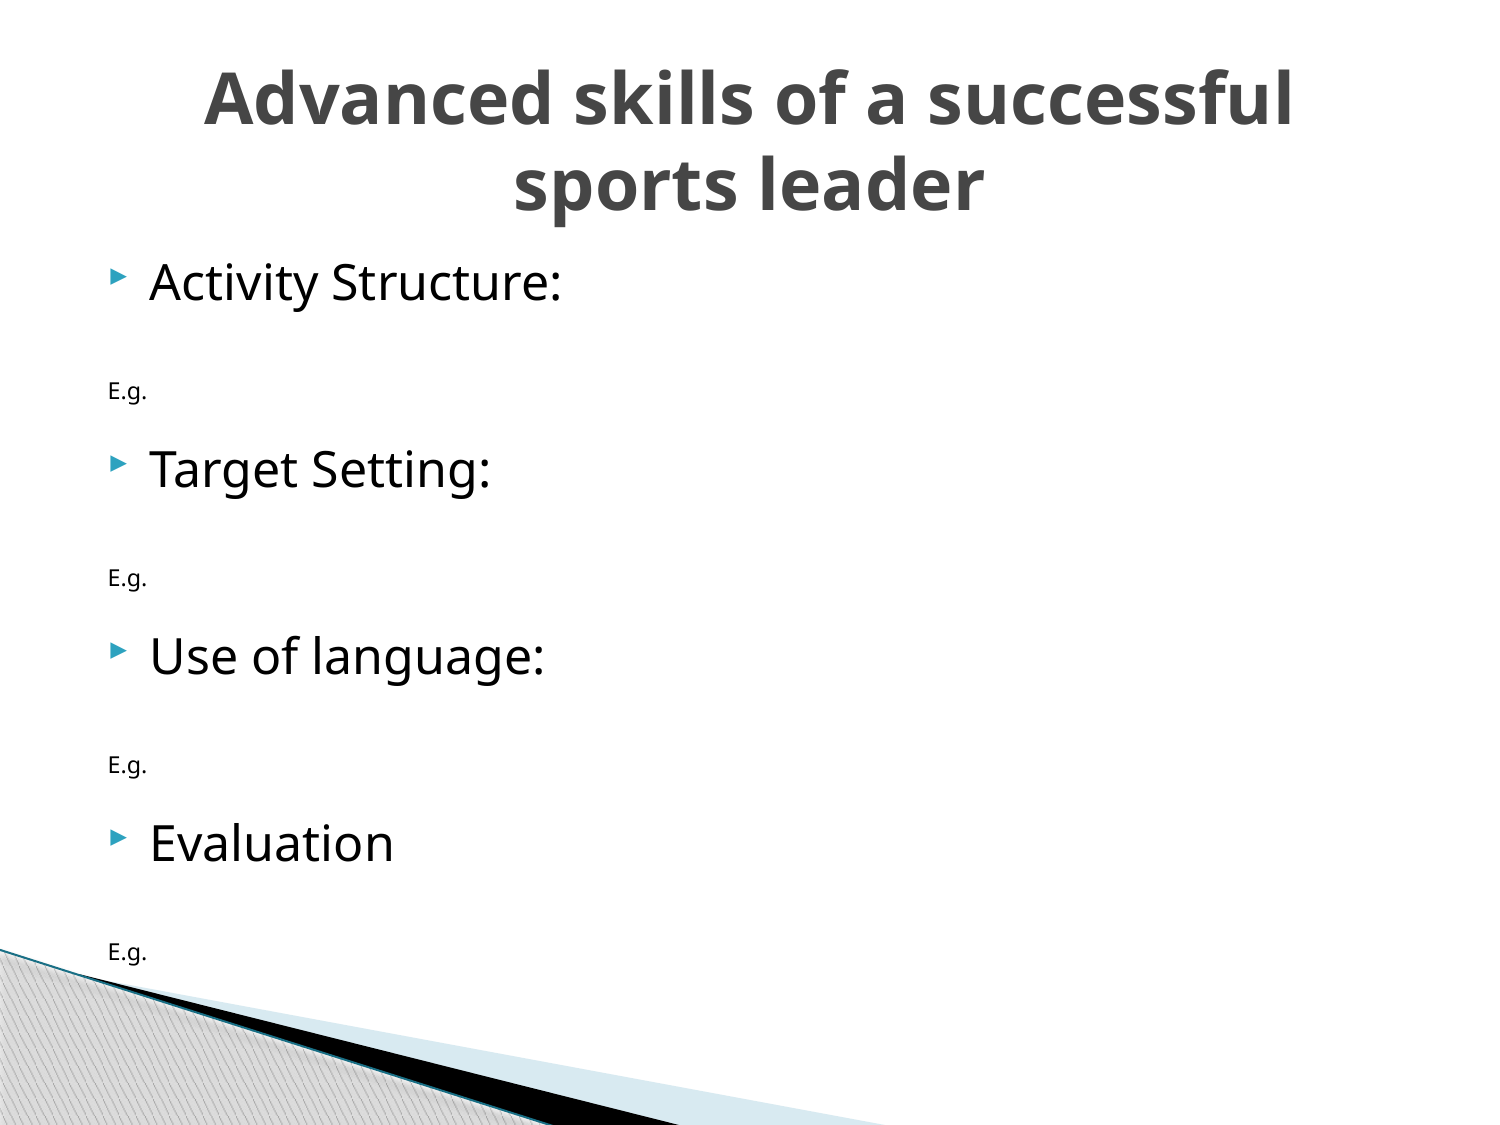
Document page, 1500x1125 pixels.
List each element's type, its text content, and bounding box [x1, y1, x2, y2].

title Advanced skills of a successful sports leader [75, 45, 1425, 233]
list Activity Structure: E.g. Target Setting: E.g. Use of language: E.g. Evaluation E.g. [75, 243, 1425, 986]
